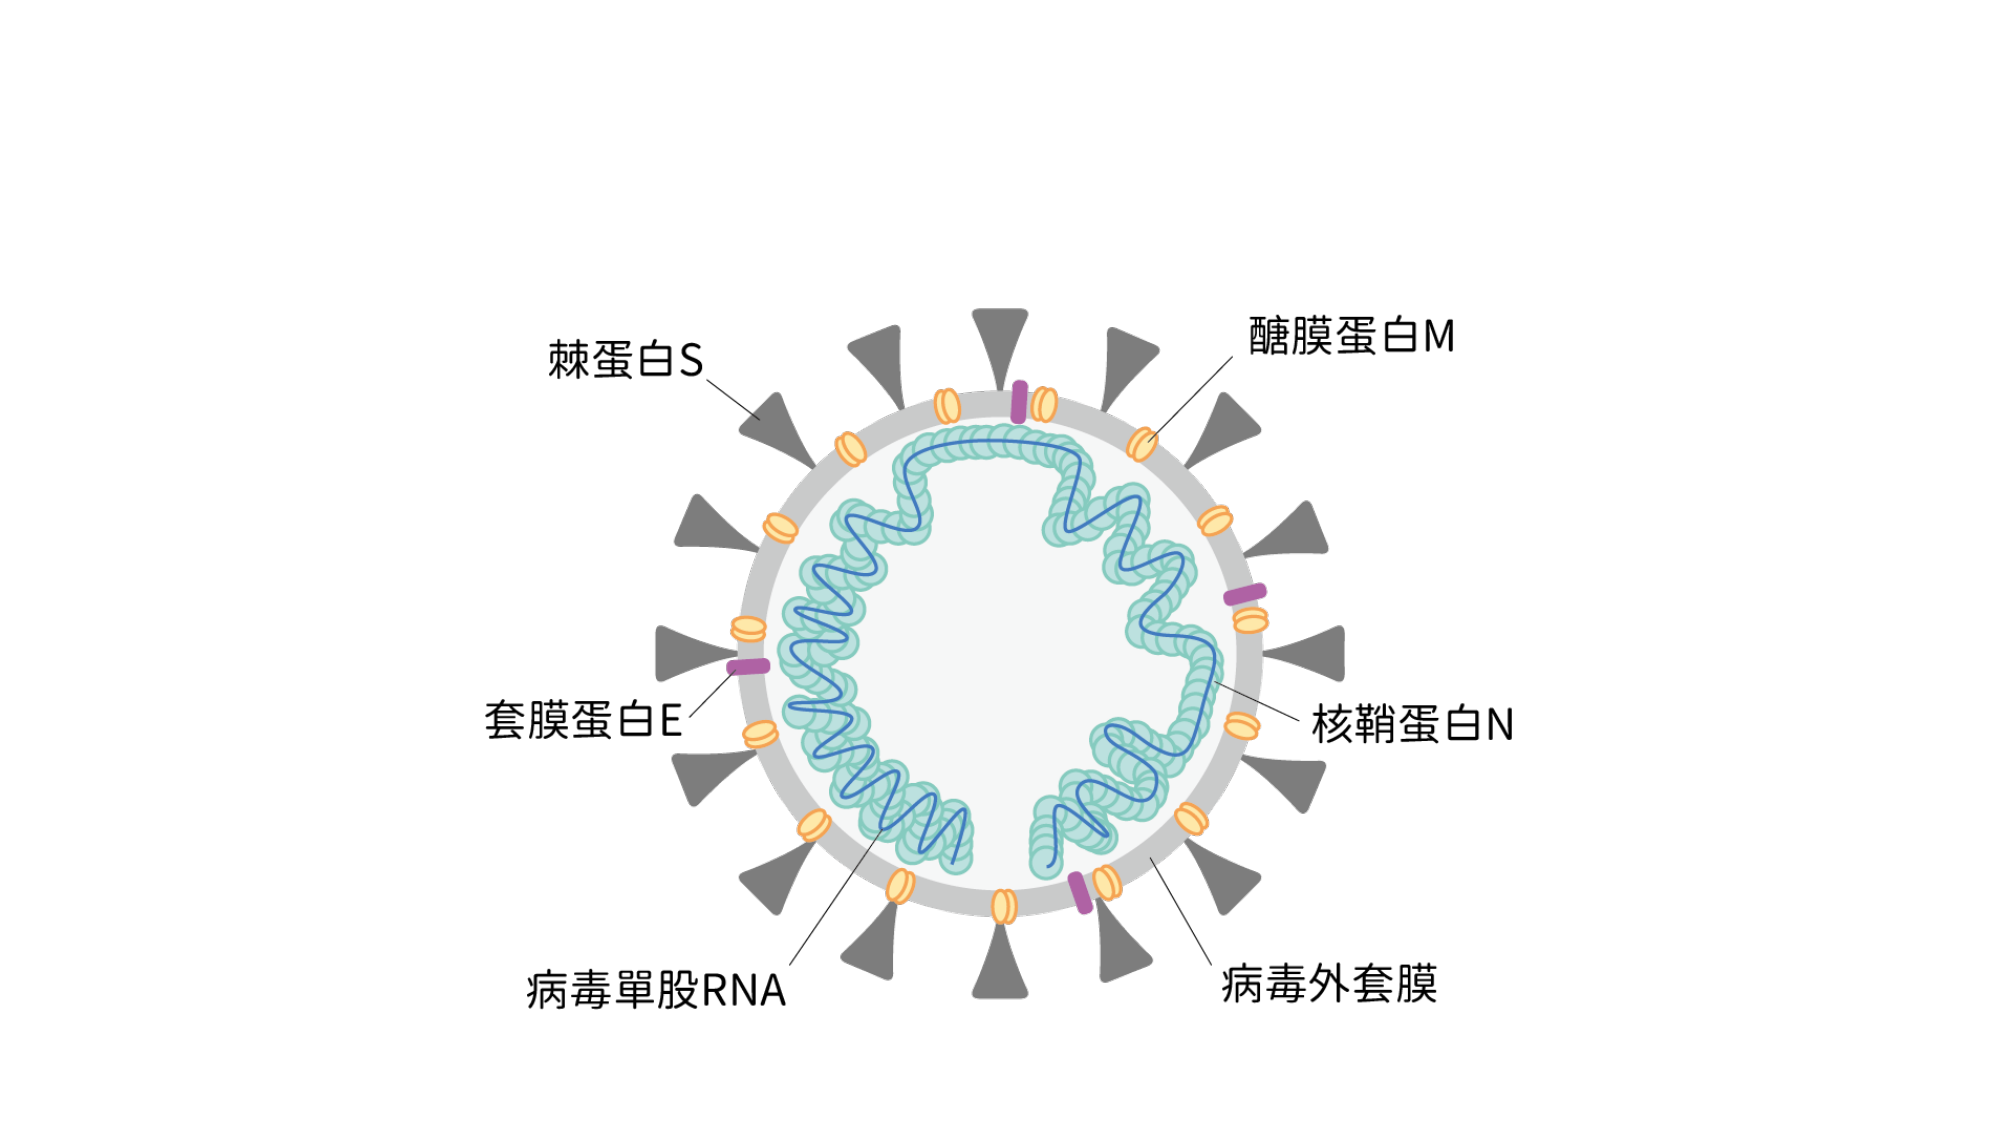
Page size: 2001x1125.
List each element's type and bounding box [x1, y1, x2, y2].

list [483, 299, 1517, 1014]
